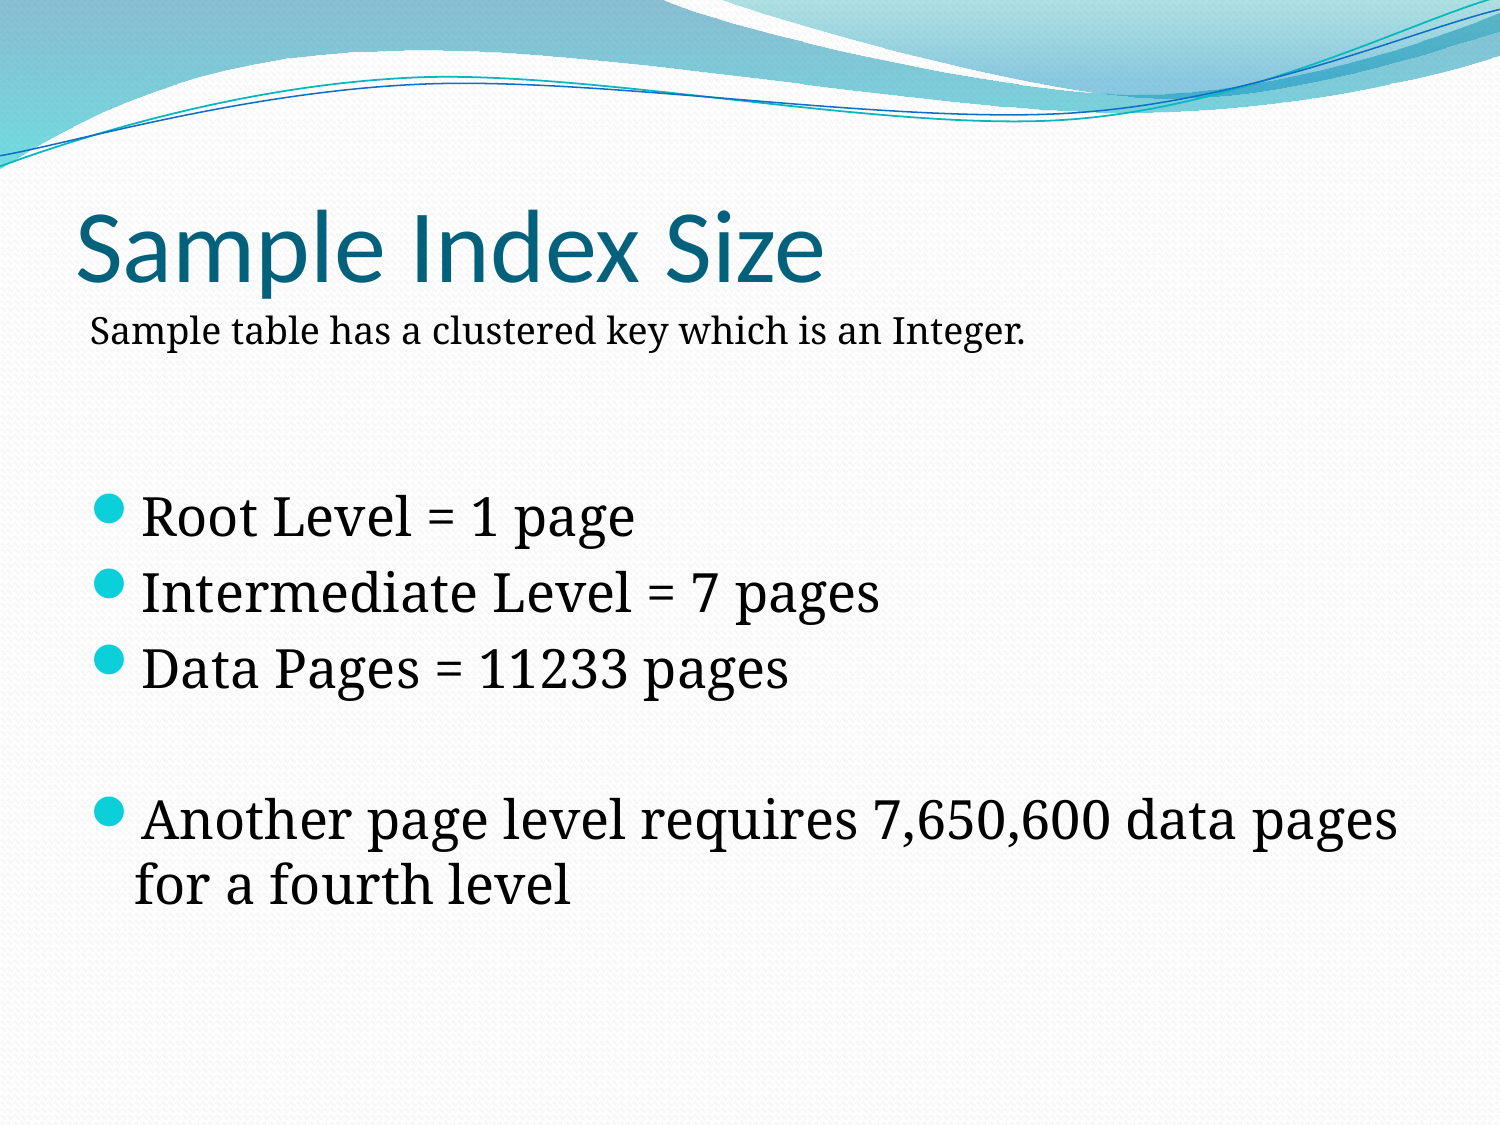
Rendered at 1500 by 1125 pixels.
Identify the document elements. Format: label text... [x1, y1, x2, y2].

title Sample Index Size [75, 115, 1425, 299]
list Root Level = 1 page Intermediate Level = 7 pages Data Pages = 11233 pages Another page level requires 7,650,600 data pages for a fourth level [75, 474, 1425, 1038]
text_box Sample table has a clustered key which is an Integer. [74, 299, 1425, 360]
